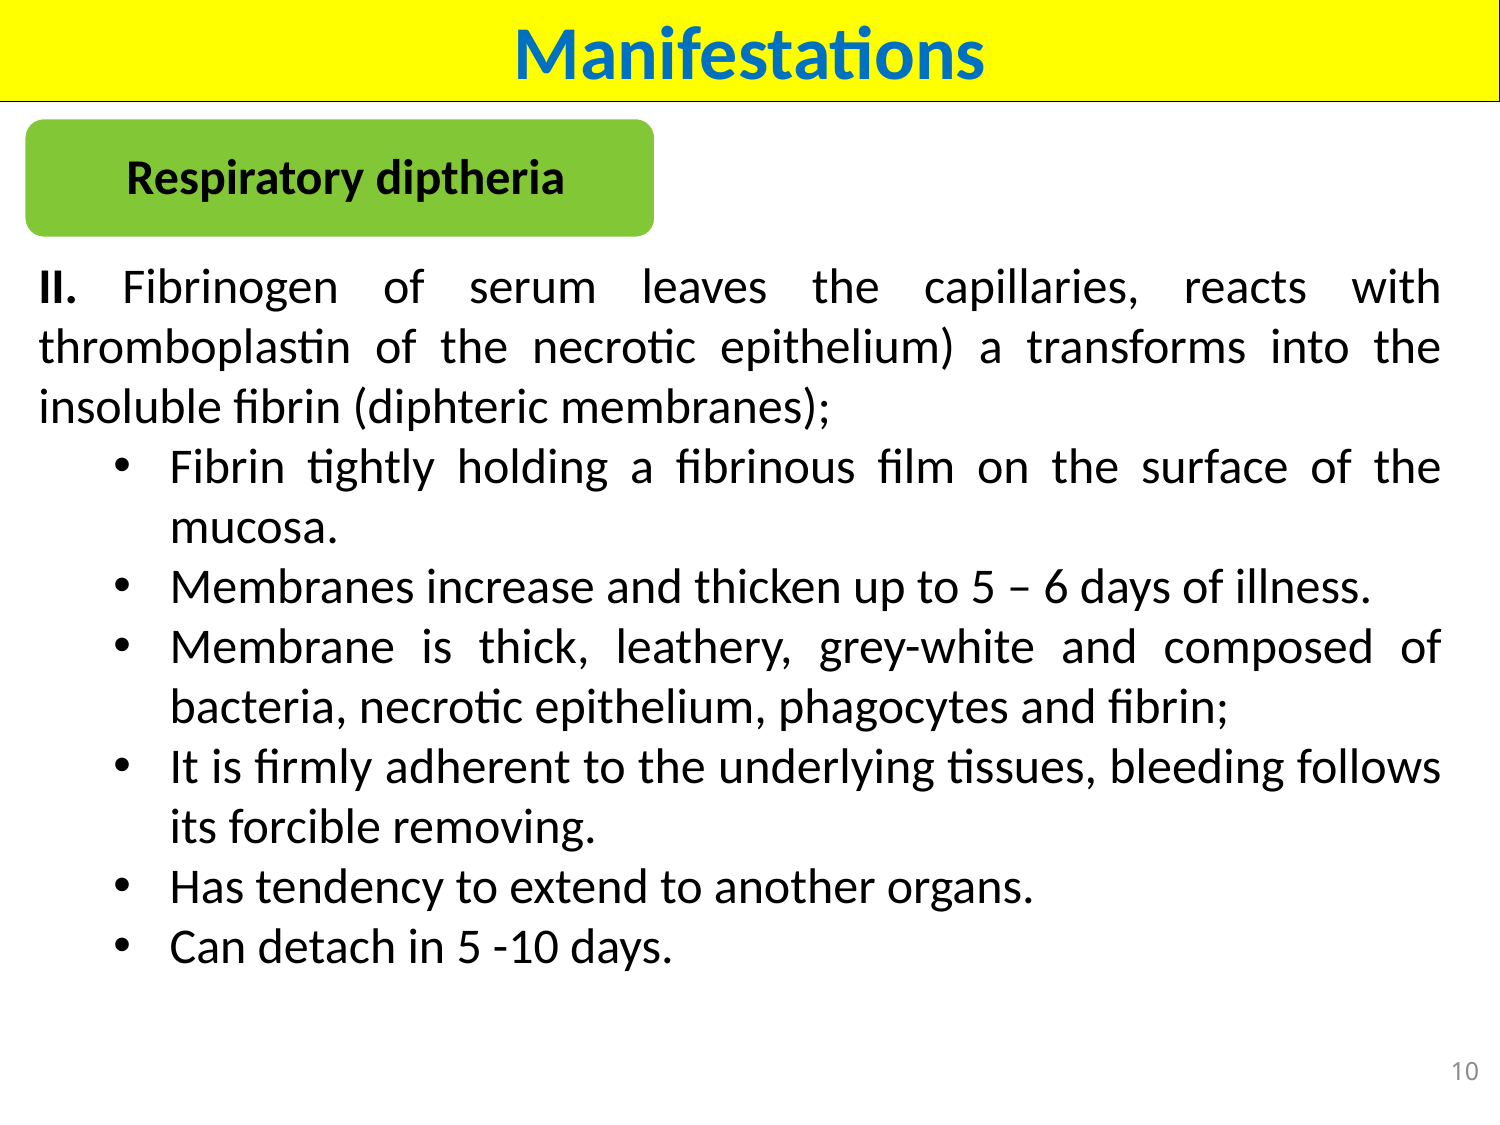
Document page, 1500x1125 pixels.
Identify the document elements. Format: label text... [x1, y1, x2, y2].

text_box Manifestations [0, 0, 1500, 102]
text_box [23, 116, 657, 239]
text_box II. Fibrinogen of serum leaves the capillaries, reacts with thromboplastin of the necrotic epithelium) a transforms into the insoluble fibrin (diphteric membranes); Fibrin tightly holding a fibrinous film on the surface of the mucosa. Membranes increase and thicken up to 5 – 6 days of illness. Membrane is thick, leathery, grey-white and composed of bacteria, necrotic epithelium, phagocytes and fibrin; It is firmly adherent to the underlying tissues, bleeding follows its forcible removing. Has tendency to extend to another organs. Can detach in 5 -10 days. [23, 246, 1458, 1042]
slide_number 10 [1144, 1042, 1495, 1103]
